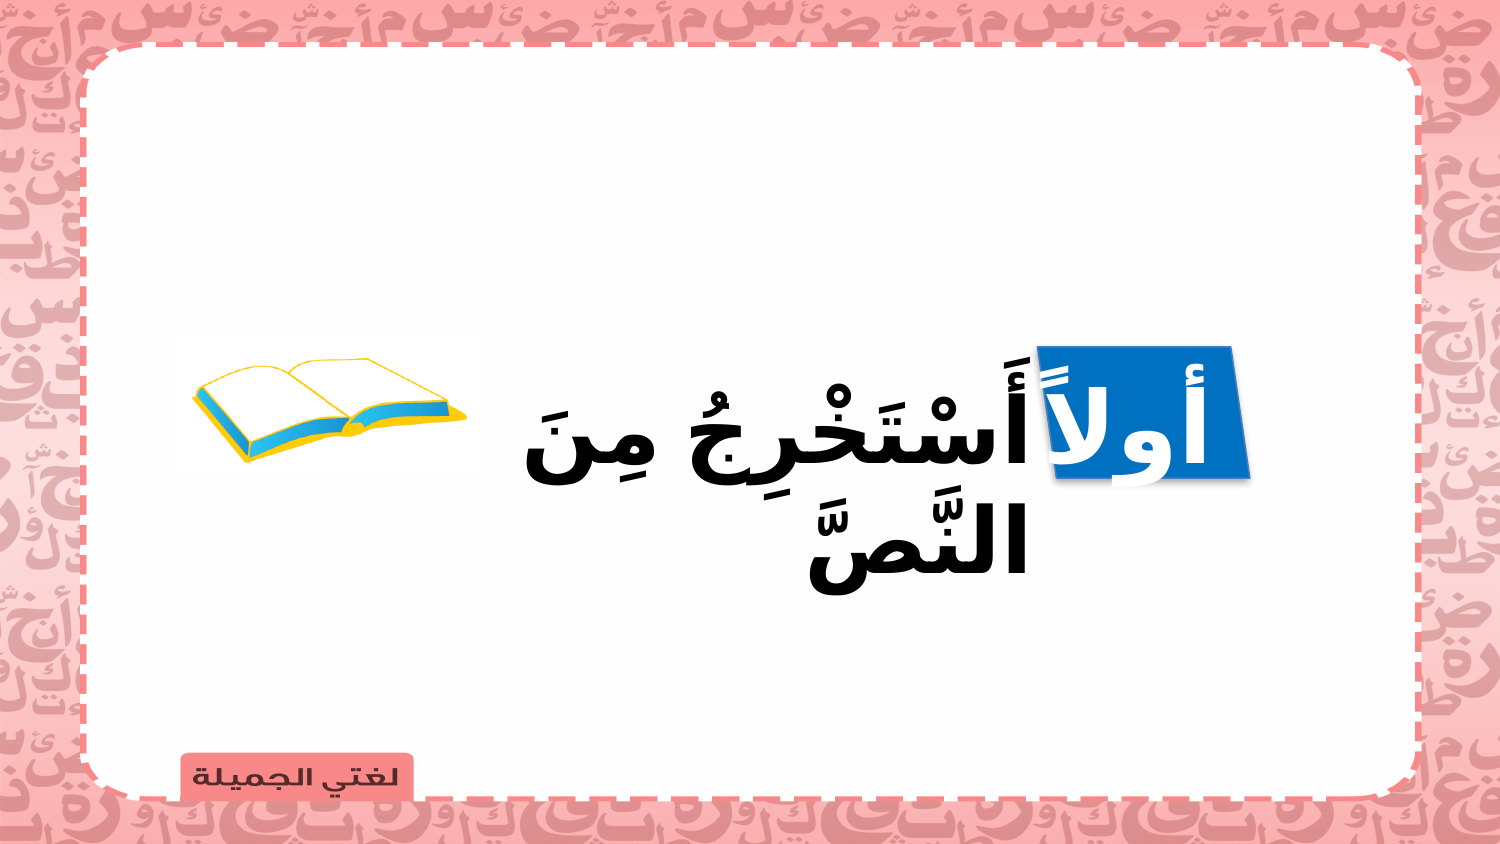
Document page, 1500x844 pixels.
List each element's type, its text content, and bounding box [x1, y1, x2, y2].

picture [0, 0, 1500, 844]
text_box أَسْتَخْرِجُ مِنَ النَّصَّ [262, 364, 1048, 600]
text_box أولاً [1004, 356, 1263, 491]
text_box [1036, 346, 1233, 356]
